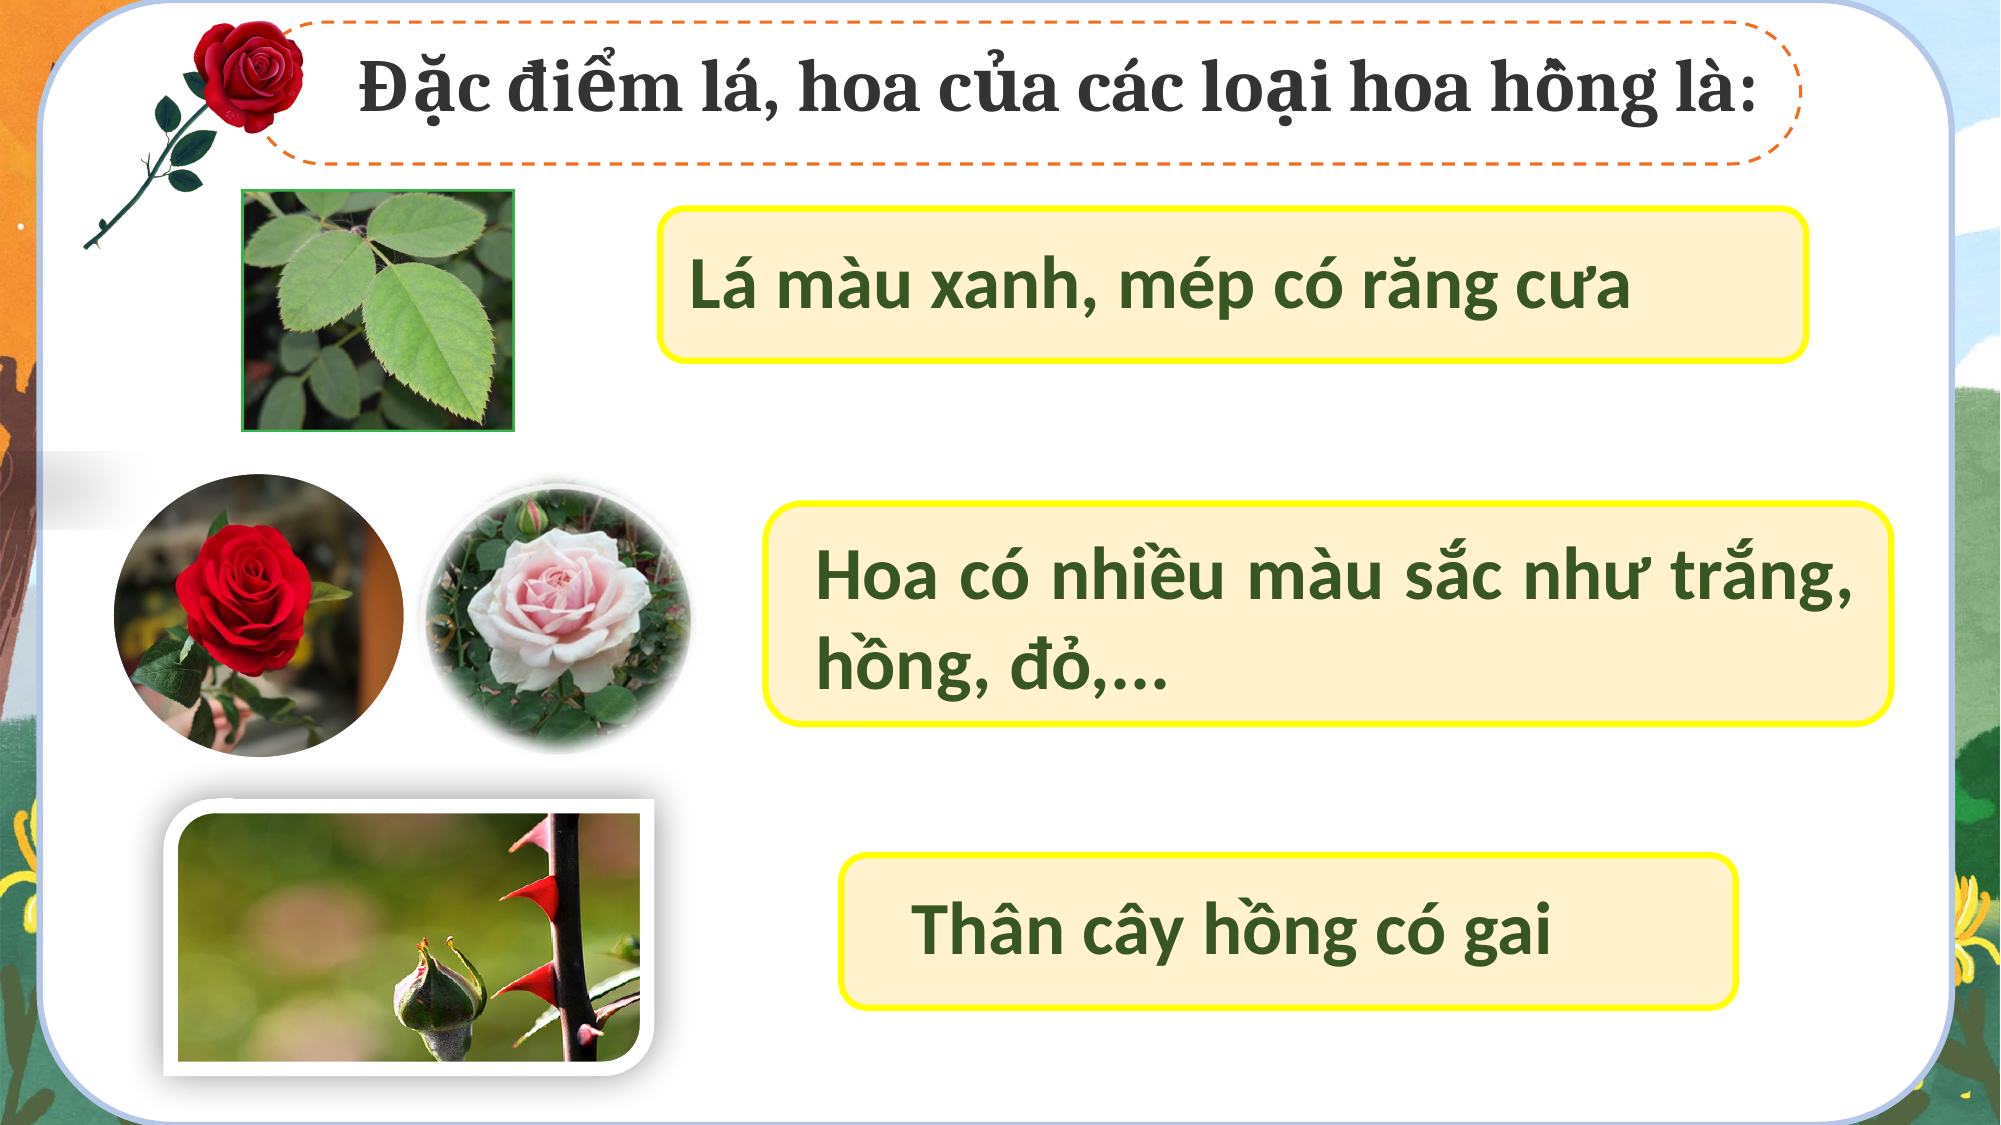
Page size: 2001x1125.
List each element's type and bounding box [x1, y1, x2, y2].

text_box [660, 208, 1807, 361]
picture [0, 0, 2000, 1125]
text_box [52, 0, 1801, 282]
text_box [841, 855, 1758, 1008]
text_box [765, 503, 1892, 725]
